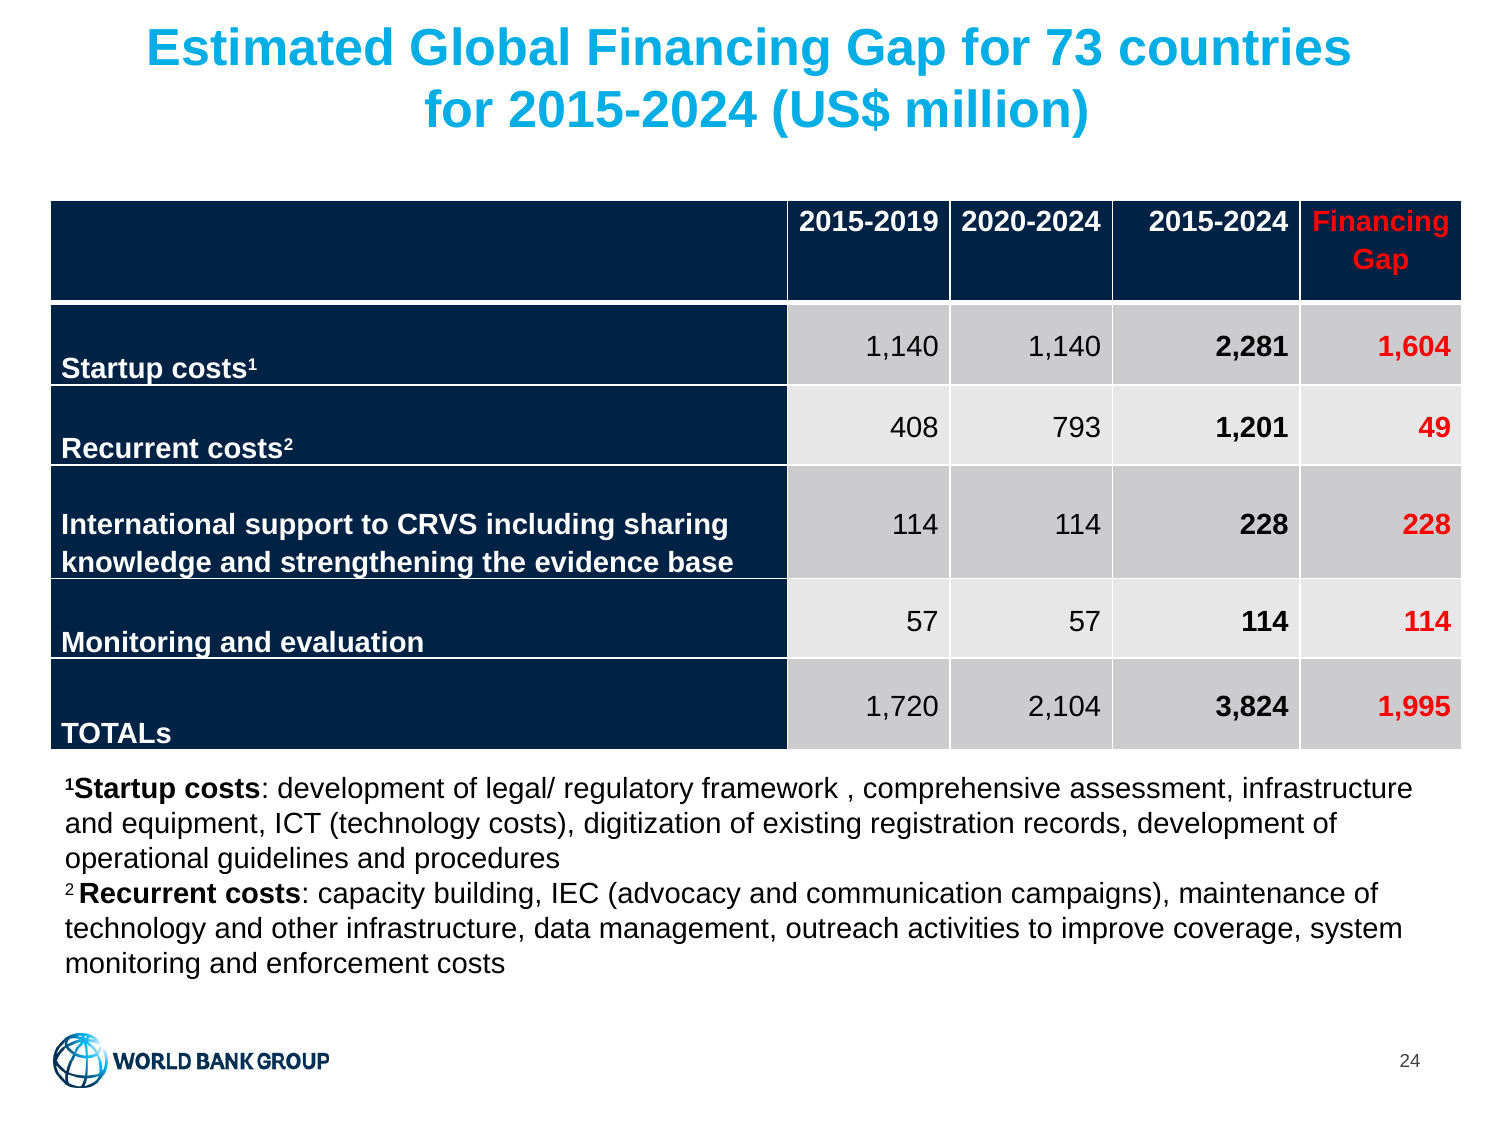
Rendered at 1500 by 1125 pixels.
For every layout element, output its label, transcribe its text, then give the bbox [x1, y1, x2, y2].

slide_number 24 [1399, 1043, 1447, 1079]
picture [77, 1045, 85, 1055]
table_header 2020-2024 [951, 201, 1112, 300]
table_cell 1,140 [788, 305, 949, 384]
table_cell 3,824 [1113, 659, 1299, 749]
table_cell 57 [951, 579, 1112, 657]
table_cell 114 [951, 466, 1112, 578]
picture [69, 1043, 79, 1050]
text_box 1Startup costs: development of legal/ regulatory framework , comprehensive assessment, infrastructure and equipment, ICT (technology costs), digitization of existing registration records, development of operational guidelines and procedures 2 Recurrent costs: capacity building, IEC (advocacy and communication campaigns), maintenance of technology and other infrastructure, data management, outreach activities to improve coverage, system monitoring and enforcement costs [49, 762, 1463, 987]
table_cell 49 [1301, 386, 1461, 464]
table_cell 114 [788, 466, 949, 578]
table_cell 1,201 [1113, 386, 1299, 464]
table_cell 1,604 [1301, 305, 1461, 384]
table_cell 1,995 [1301, 659, 1461, 749]
table_cell 408 [788, 386, 949, 464]
table_cell 228 [1301, 466, 1461, 578]
table_cell 1,720 [788, 659, 949, 749]
table_cell 228 [1113, 466, 1299, 578]
table_cell Monitoring and evaluation [51, 579, 787, 657]
table_cell 793 [951, 386, 1112, 464]
table_header [51, 201, 787, 300]
title Estimated Global Financing Gap for 73 countries for 2015-2024 (US$ million) [0, 14, 1500, 142]
table_header 2015-2019 [788, 201, 949, 300]
table_cell TOTALs [51, 659, 787, 749]
table_cell Recurrent costs2 [51, 386, 787, 464]
table_cell 2,104 [951, 659, 1112, 749]
table_cell International support to CRVS including sharing knowledge and strengthening the evidence base [51, 466, 787, 578]
table_cell 114 [1113, 579, 1299, 657]
picture [53, 1033, 329, 1088]
table_cell 2,281 [1113, 305, 1299, 384]
table_cell 57 [788, 579, 949, 657]
table_cell Startup costs1 [51, 305, 787, 384]
table_header 2015-2024 [1113, 201, 1299, 300]
table_header Financing Gap [1301, 201, 1461, 300]
table_cell 114 [1301, 579, 1461, 657]
table_cell 1,140 [951, 305, 1112, 384]
